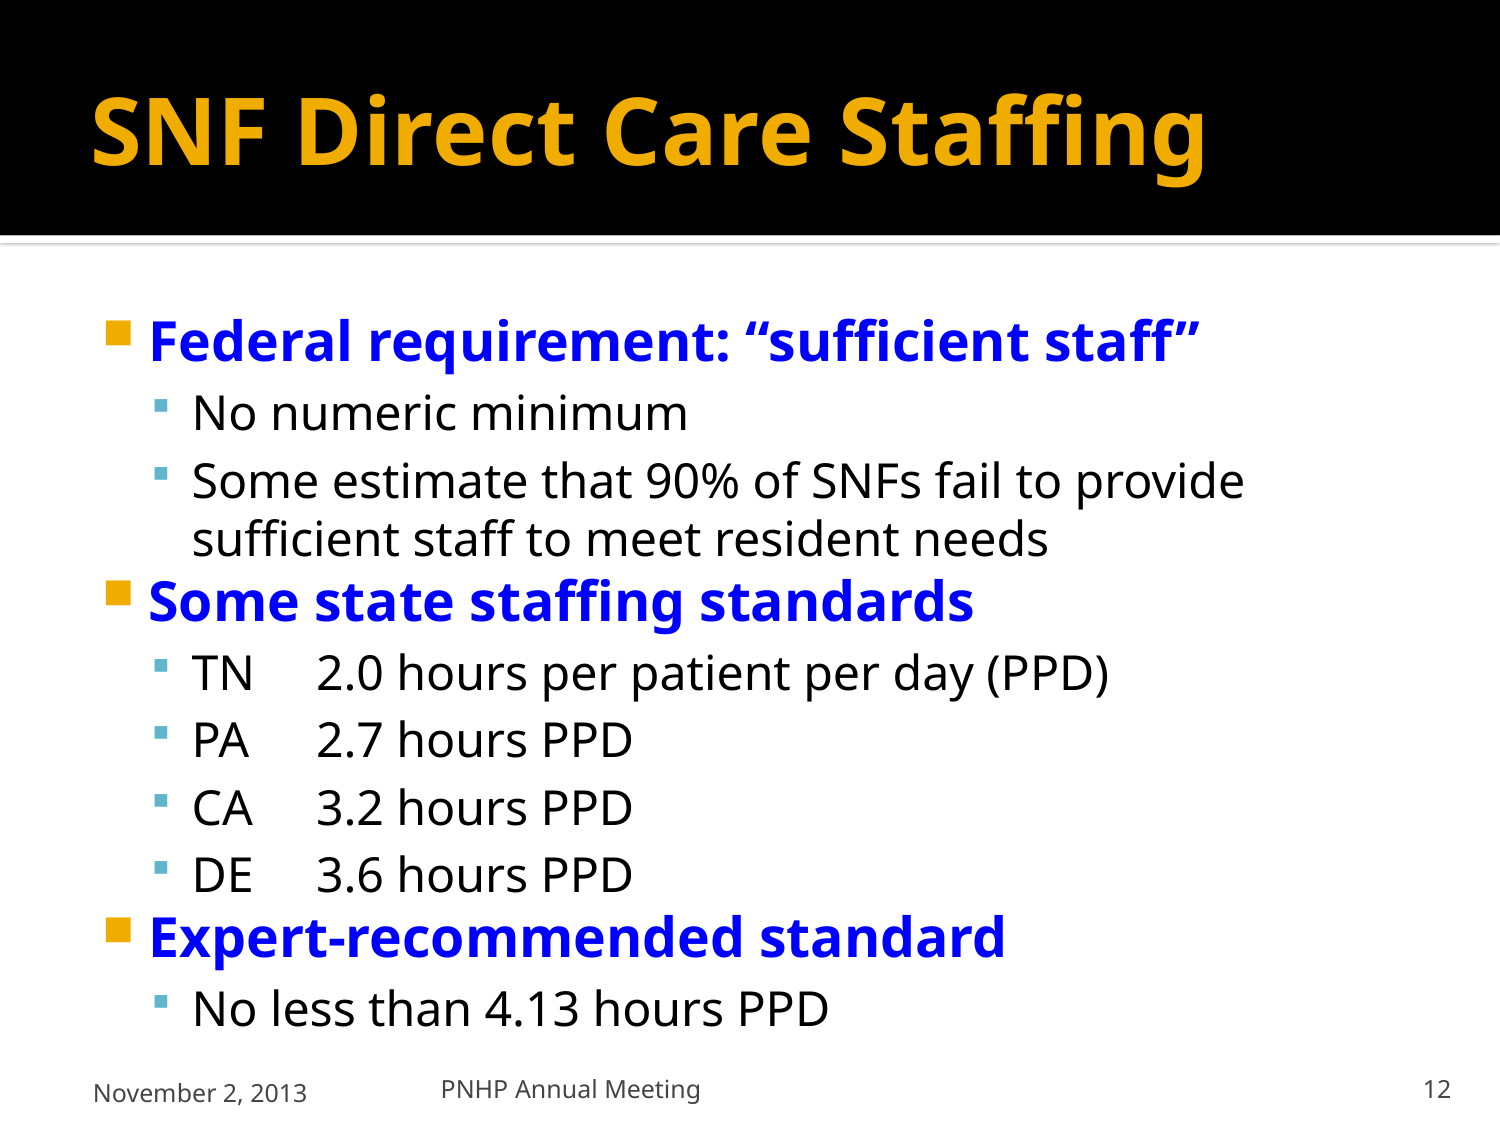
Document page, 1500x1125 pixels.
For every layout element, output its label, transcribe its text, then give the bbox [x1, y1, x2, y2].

footer PNHP Annual Meeting [433, 1062, 1337, 1108]
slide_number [75, 1062, 425, 1108]
slide_number 12 [1345, 1062, 1467, 1108]
list Federal requirement: “sufficient staff” No numeric minimum Some estimate that 90% of SNFs fail to provide sufficient staff to meet resident needs Some state staffing standards TN 2.0 hours per patient per day (PPD) PA 2.7 hours PPD CA 3.2 hours PPD DE 3.6 hours PPD Expert-recommended standard No less than 4.13 hours PPD [75, 291, 1425, 1050]
title SNF Direct Care Staffing [75, 25, 1425, 231]
